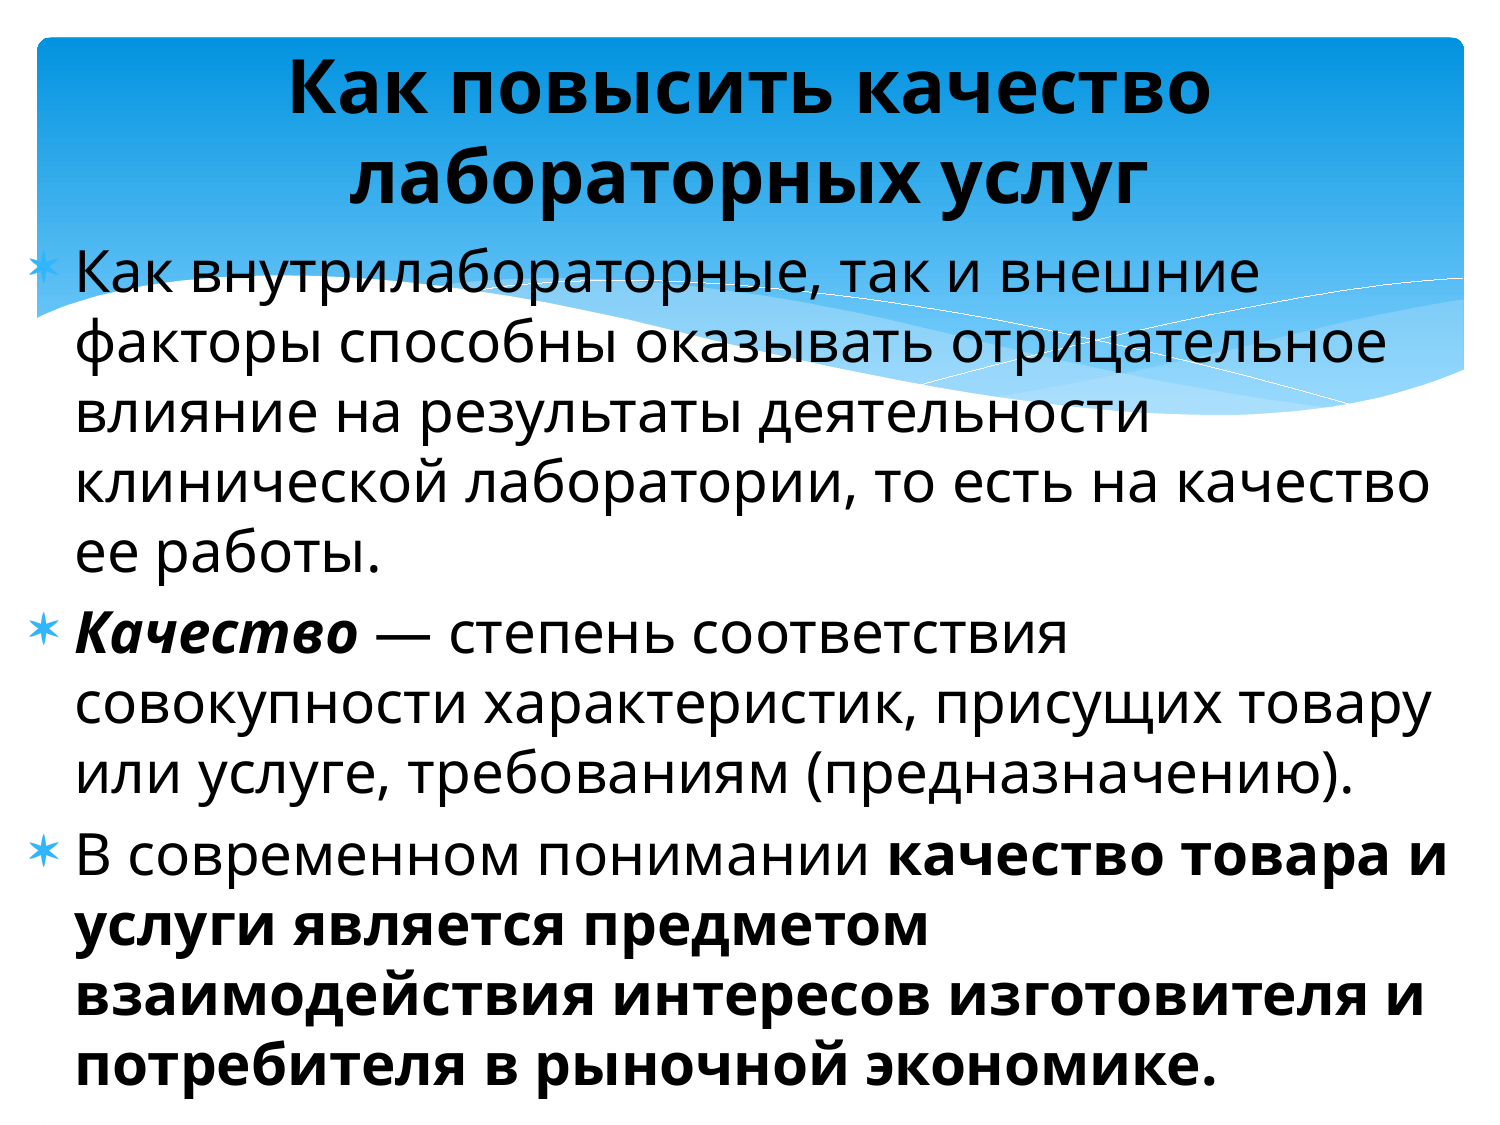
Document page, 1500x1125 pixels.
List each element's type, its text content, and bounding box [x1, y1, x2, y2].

list Как внутрилабораторные, так и внешние факторы способны оказывать отрицательное влияние на результаты деятельности клинической лаборатории, то есть на качество ее работы. Качество — степень соответствия совокупности характеристик, присущих товару или услуге, требованиям (предназначению). В современном понимании качество товара и услуги является предметом взаимодействия интересов изготовителя и потребителя в рыночной экономике. Техническое регулирование и стандартизация — способы регулирования этого взаимодействия. [14, 226, 1483, 965]
title Как повысить качество лабораторных услуг [75, 26, 1425, 226]
